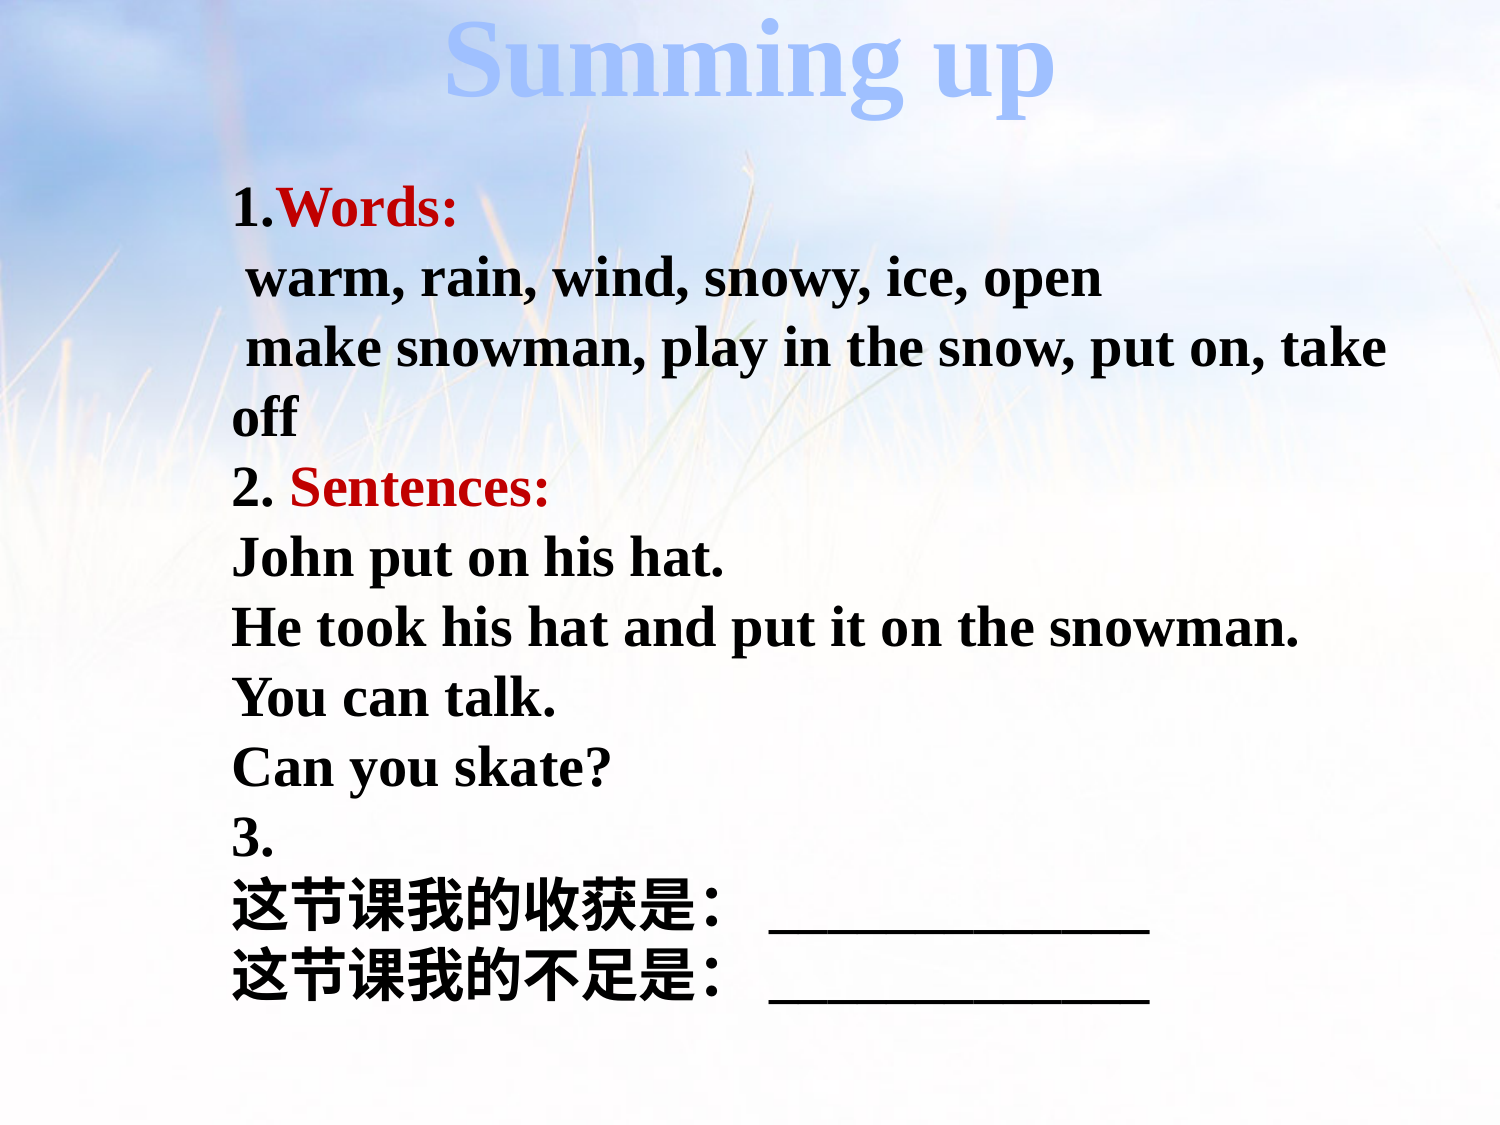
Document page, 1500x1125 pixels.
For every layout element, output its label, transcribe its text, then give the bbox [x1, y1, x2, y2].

picture [0, 127, 1500, 1125]
text_box 1.Words: warm, rain, wind, snowy, ice, open make snowman, play in the snow, put on, take off 2. Sentences: John put on his hat. He took his hat and put it on the snowman. You can talk. Can you skate? 3. 这节课我的收获是：_____________ 这节课我的不足是：_____________ [216, 160, 1412, 1016]
text_box Summing up [0, 0, 1500, 127]
